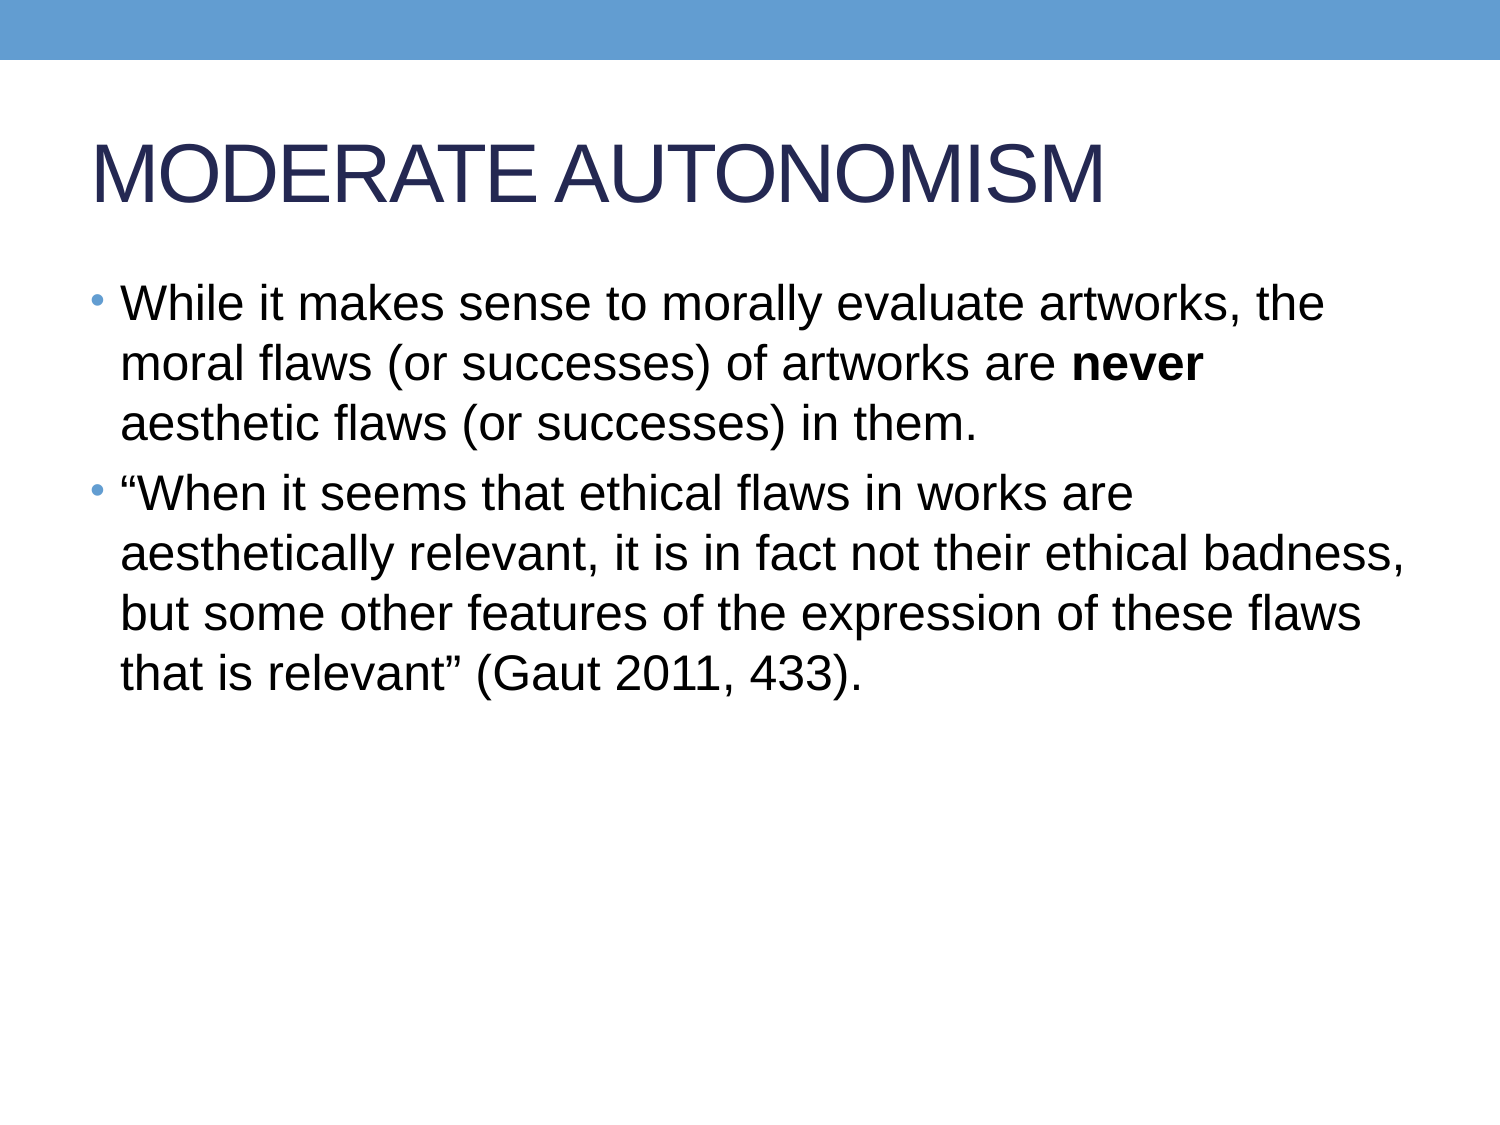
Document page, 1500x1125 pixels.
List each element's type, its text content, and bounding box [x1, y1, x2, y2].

list While it makes sense to morally evaluate artworks, the moral flaws (or successes) of artworks are never aesthetic flaws (or successes) in them. “When it seems that ethical flaws in works are aesthetically relevant, it is in fact not their ethical badness, but some other features of the expression of these flaws that is relevant” (Gaut 2011, 433). [75, 262, 1425, 1063]
title MODERATE AUTONOMISM [75, 87, 1425, 250]
